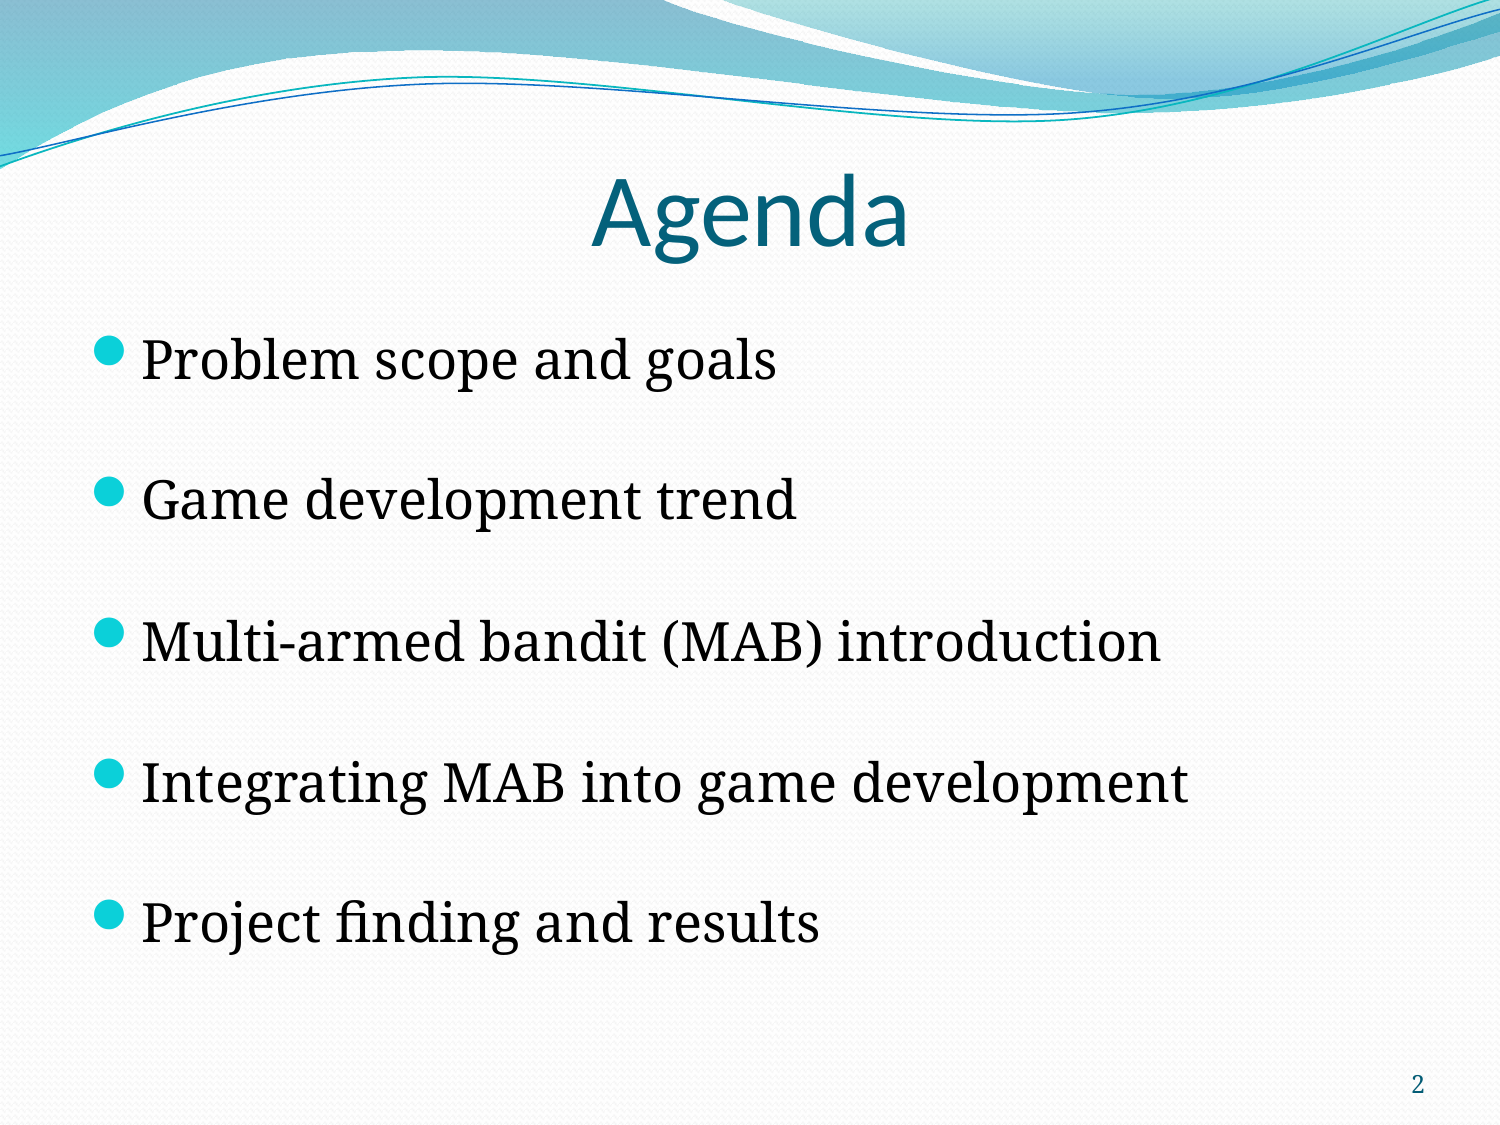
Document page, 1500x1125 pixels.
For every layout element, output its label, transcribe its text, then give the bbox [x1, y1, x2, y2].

slide_number 2 [1299, 1042, 1425, 1103]
list Problem scope and goals Game development trend Multi-armed bandit (MAB) introduction Integrating MAB into game development Project finding and results [75, 317, 1425, 1038]
title Agenda [76, 101, 1427, 268]
